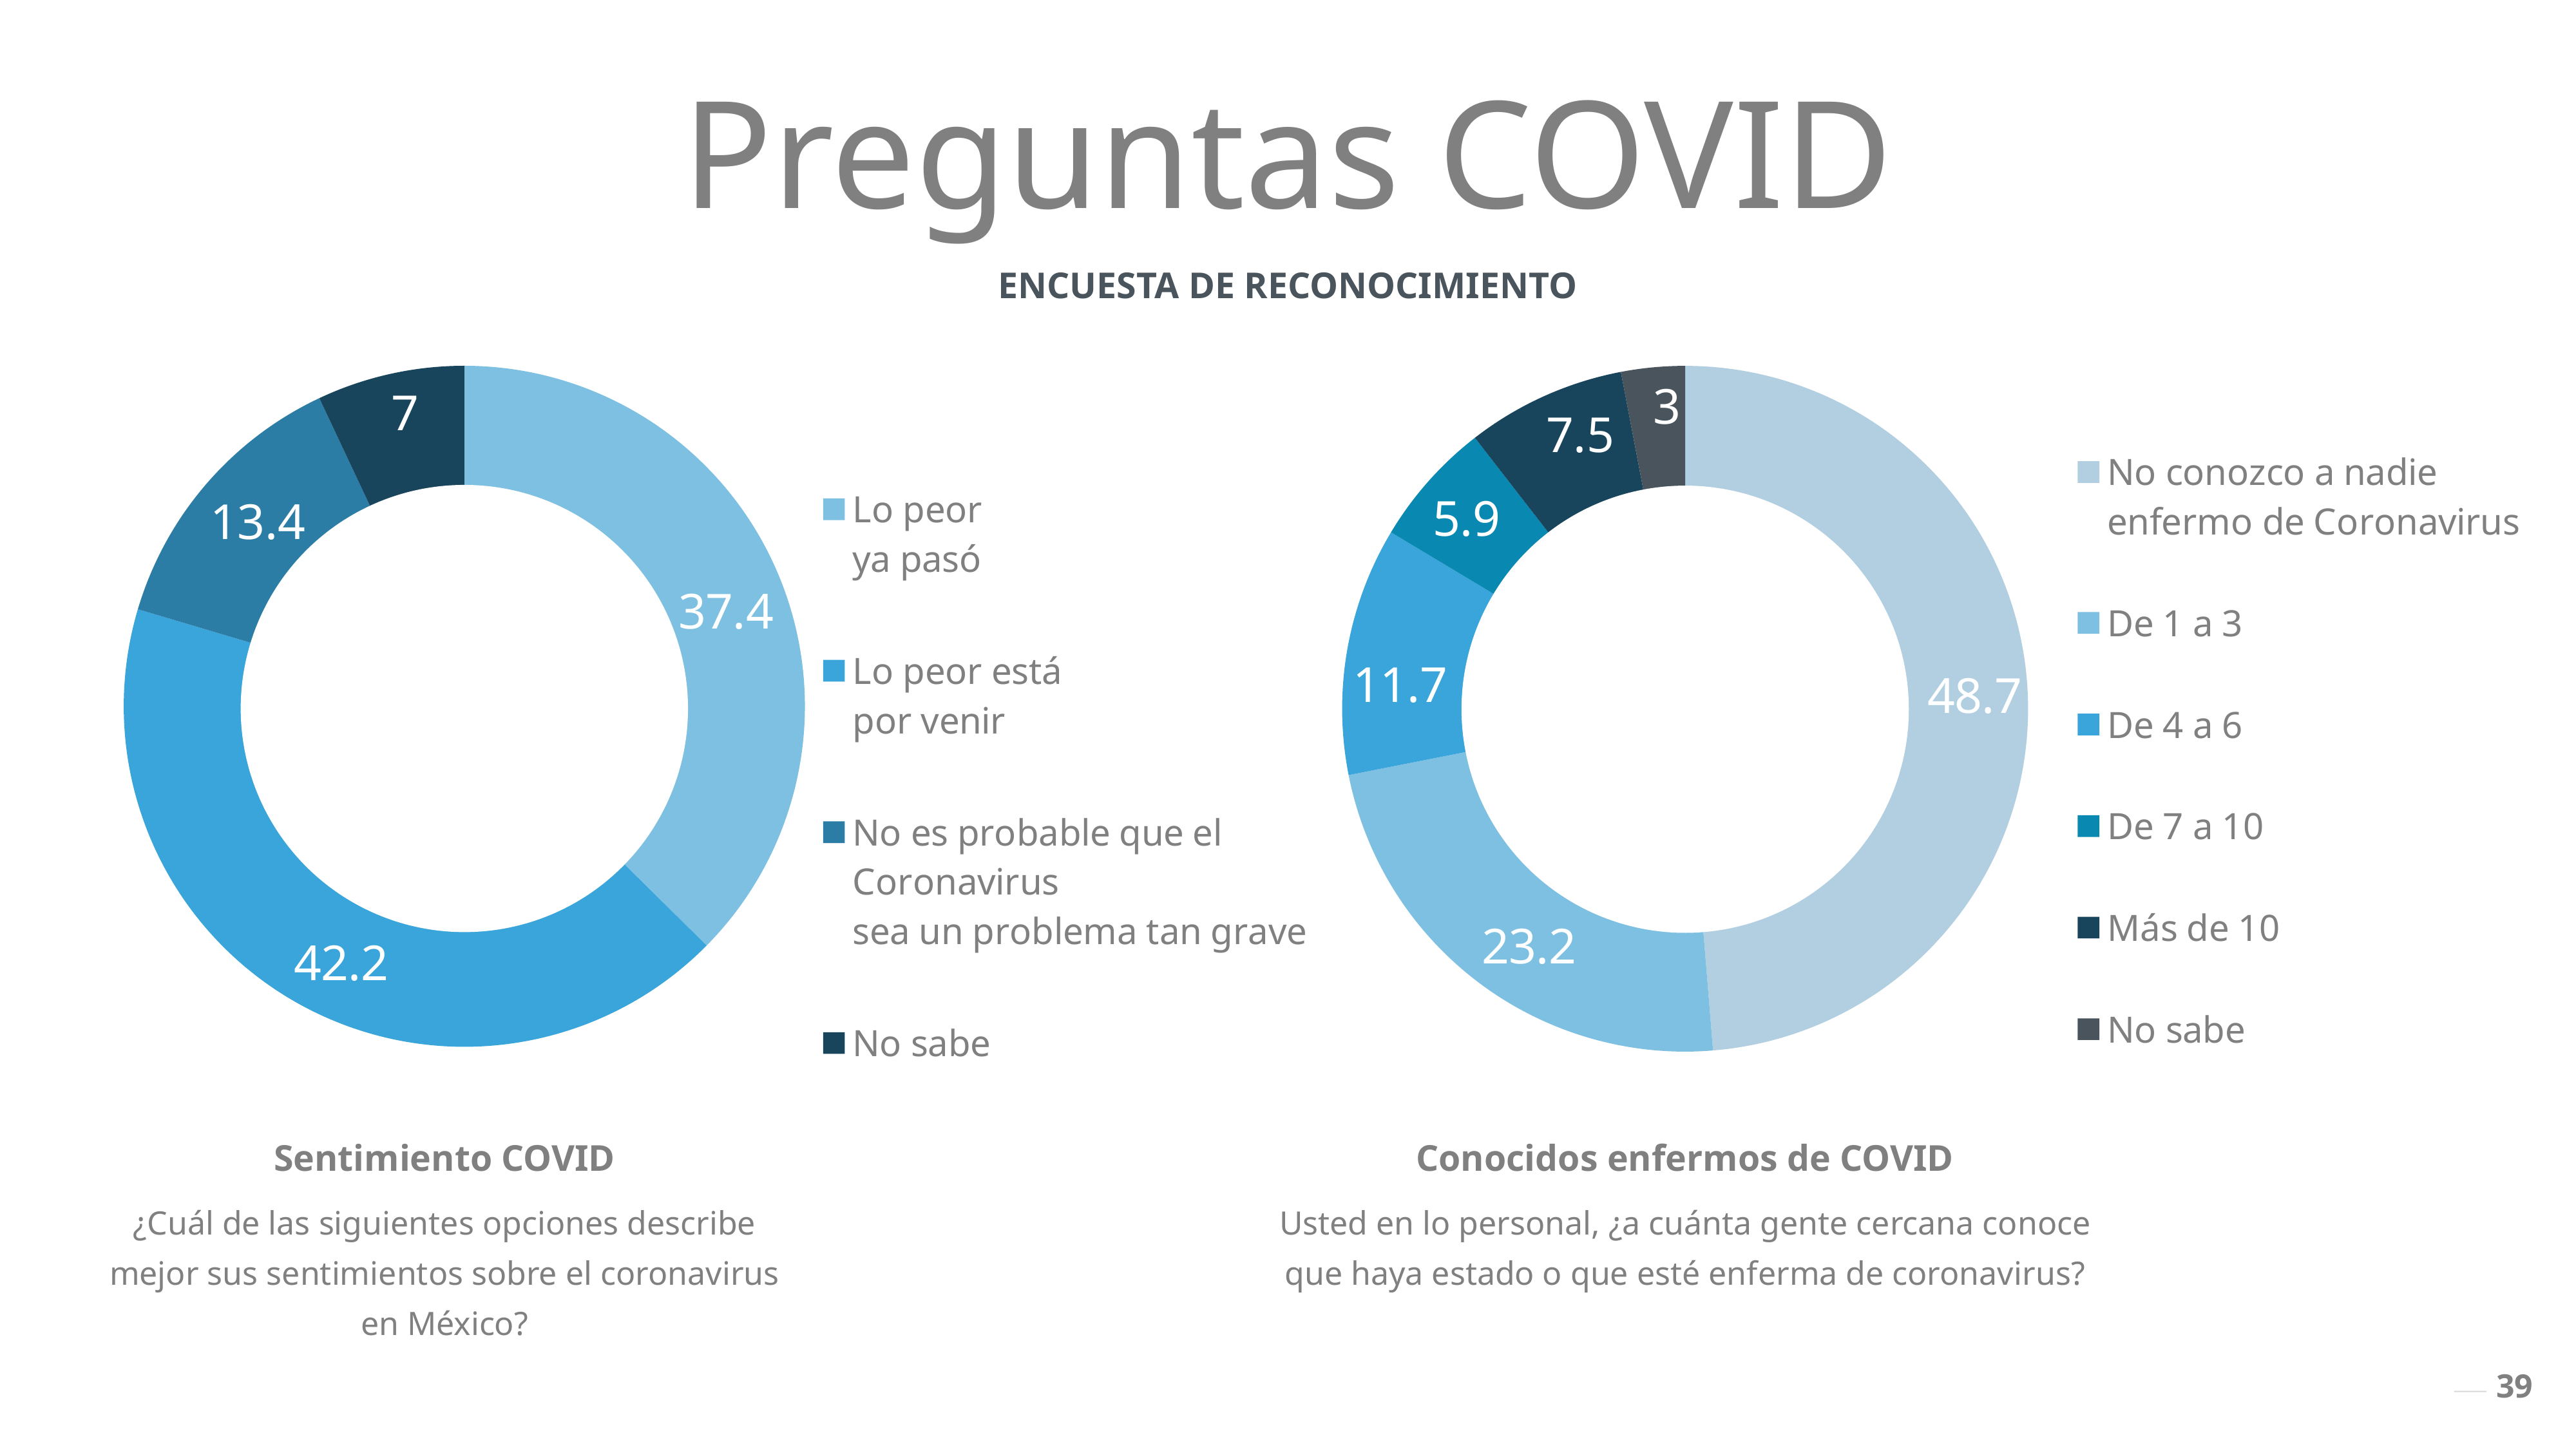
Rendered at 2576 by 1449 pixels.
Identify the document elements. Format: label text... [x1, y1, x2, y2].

text_box Conocidos enfermos de COVID [1268, 1120, 2102, 1191]
chart [0, 351, 2531, 1131]
text_box Usted en lo personal, ¿a cuánta gente cercana conoce que haya estado o que esté enferma de coronavirus? [1268, 1191, 2102, 1291]
text_box Sentimiento COVID [90, 1120, 799, 1191]
text_box 39 [2486, 1361, 2550, 1415]
text_box ENCUESTA DE RECONOCIMIENTO [902, 247, 1674, 333]
text_box Preguntas COVID [526, 73, 2050, 247]
text_box ¿Cuál de las siguientes opciones describe mejor sus sentimientos sobre el coronavirus en México? [90, 1191, 799, 1291]
